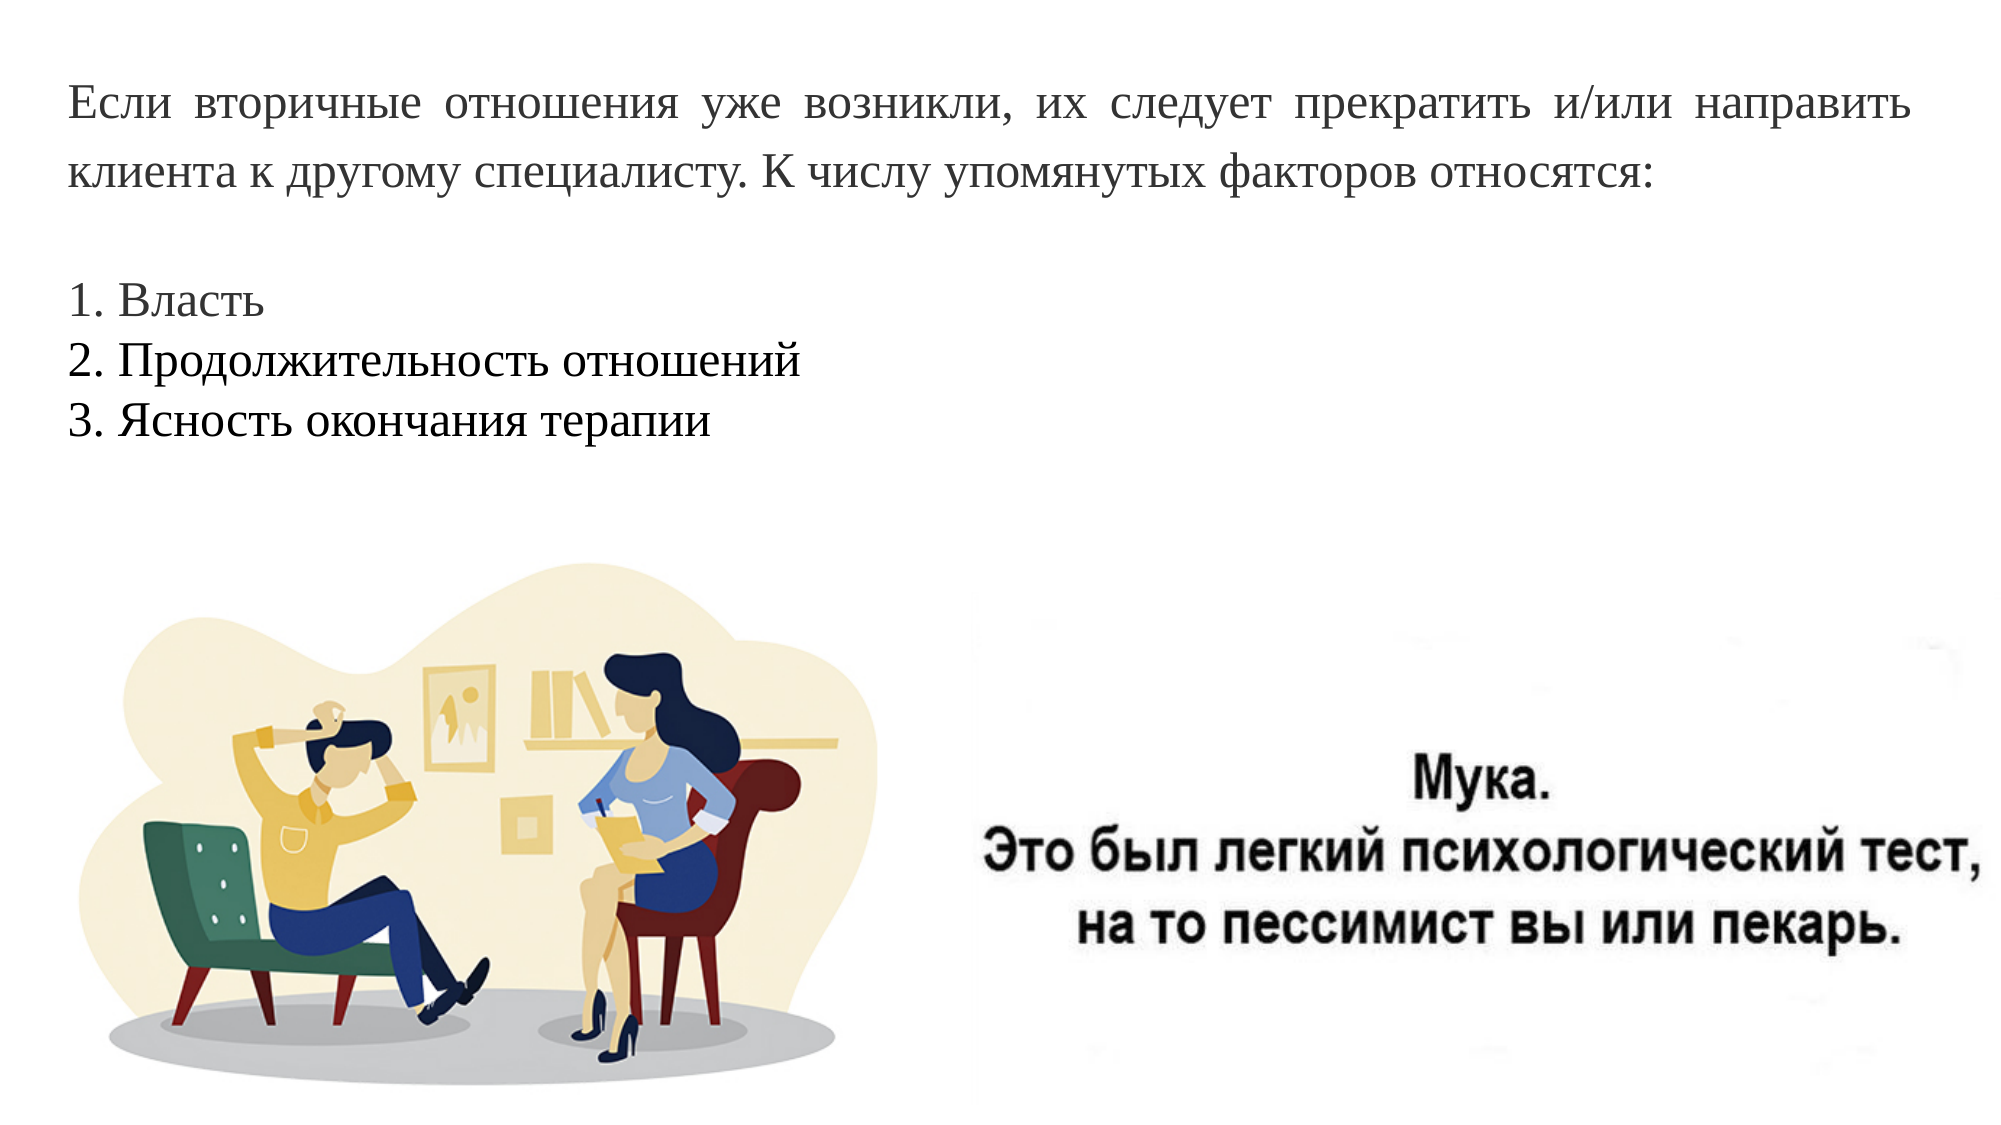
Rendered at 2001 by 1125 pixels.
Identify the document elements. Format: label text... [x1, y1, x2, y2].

picture [971, 591, 2001, 1105]
picture [18, 531, 902, 1105]
text_box Если вторичные отношения уже возникли, их следует прекратить и/или направить клиента к другому специалисту. К числу упомянутых факторов относятся: 1. Власть 2. Продолжительность отношений 3. Ясность окончания терапии [53, 52, 1928, 499]
